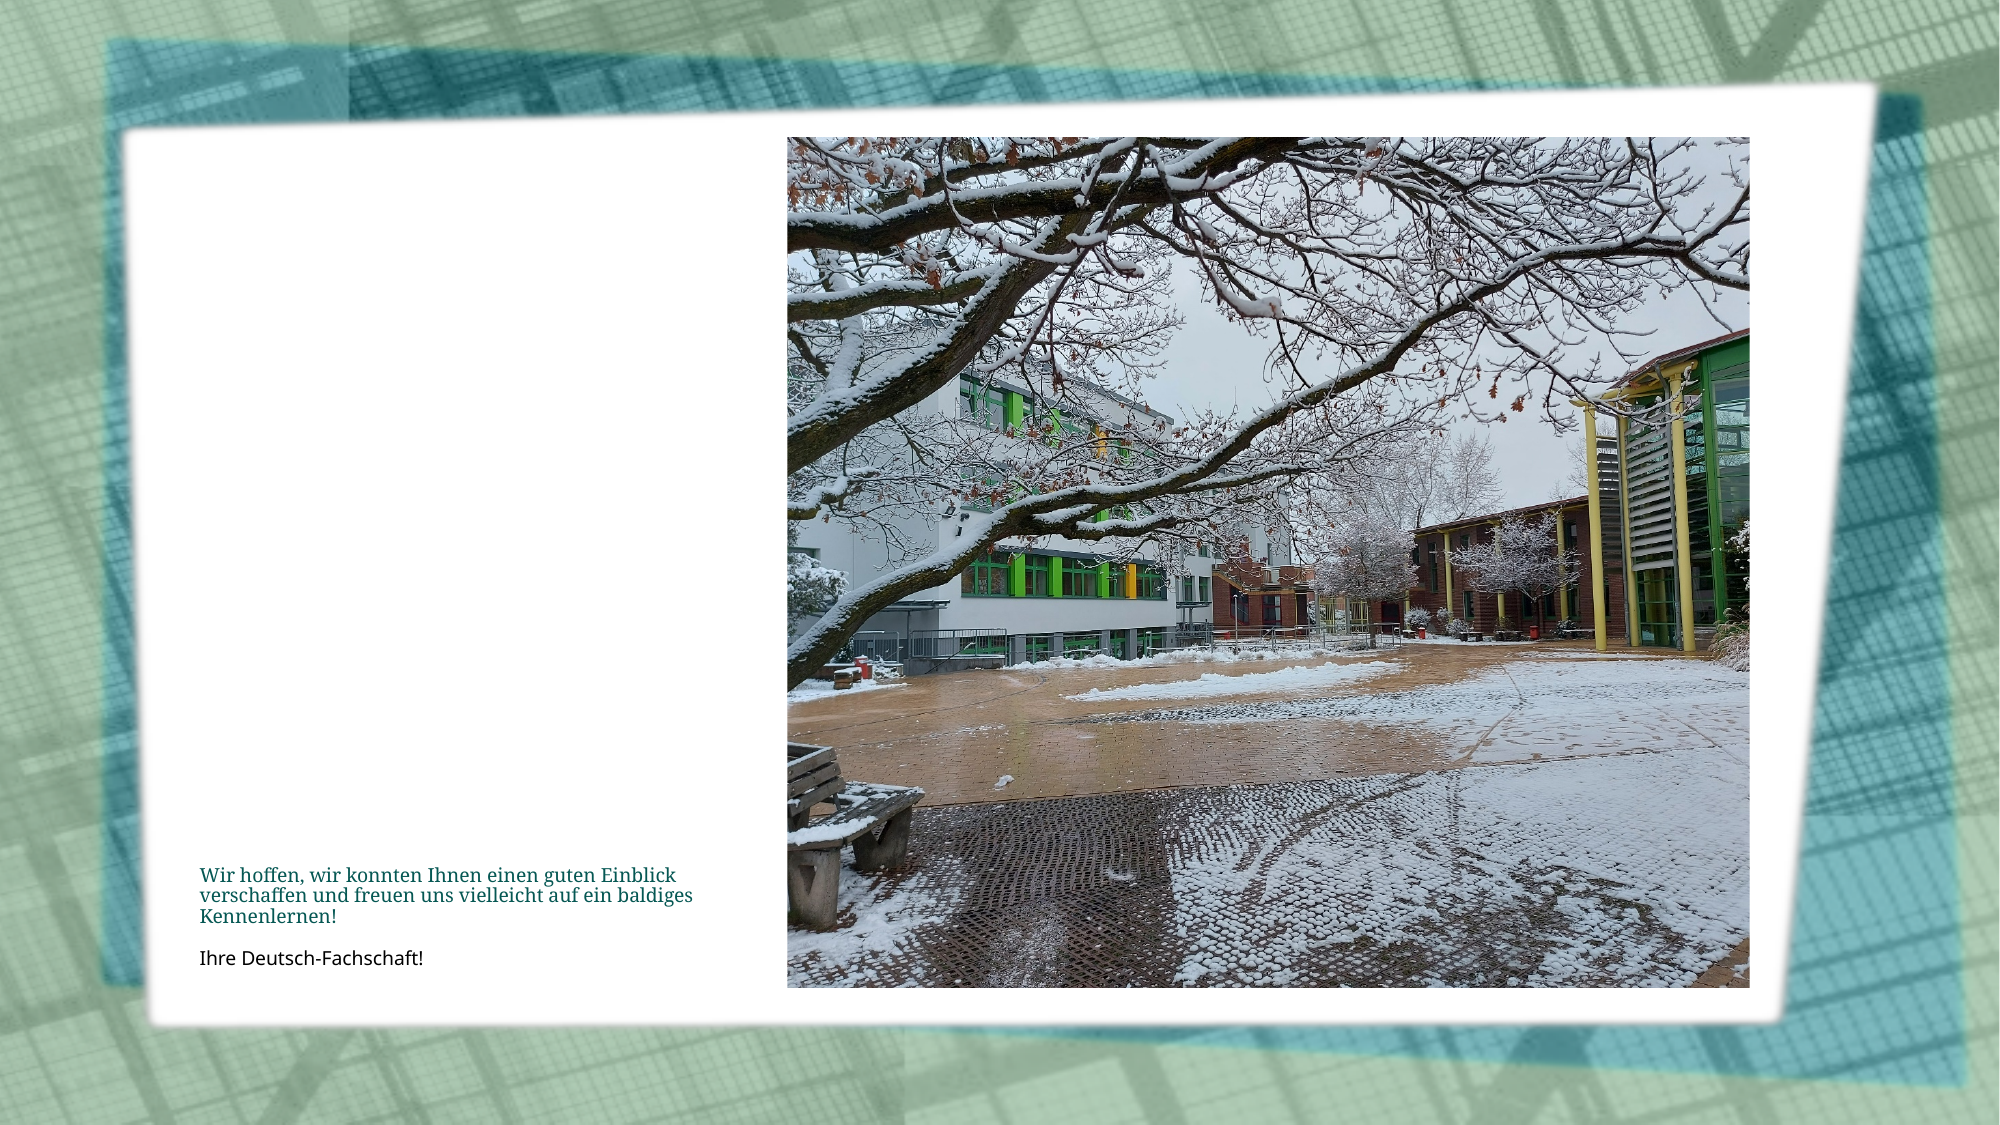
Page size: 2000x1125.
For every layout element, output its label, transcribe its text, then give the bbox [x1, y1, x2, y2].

title Wir hoffen, wir konnten Ihnen einen guten Einblick verschaffen und freuen uns vielleicht auf ein baldiges Kennenlernen! Ihre Deutsch-Fachschaft! [184, 857, 736, 977]
picture [0, 0, 2000, 1125]
